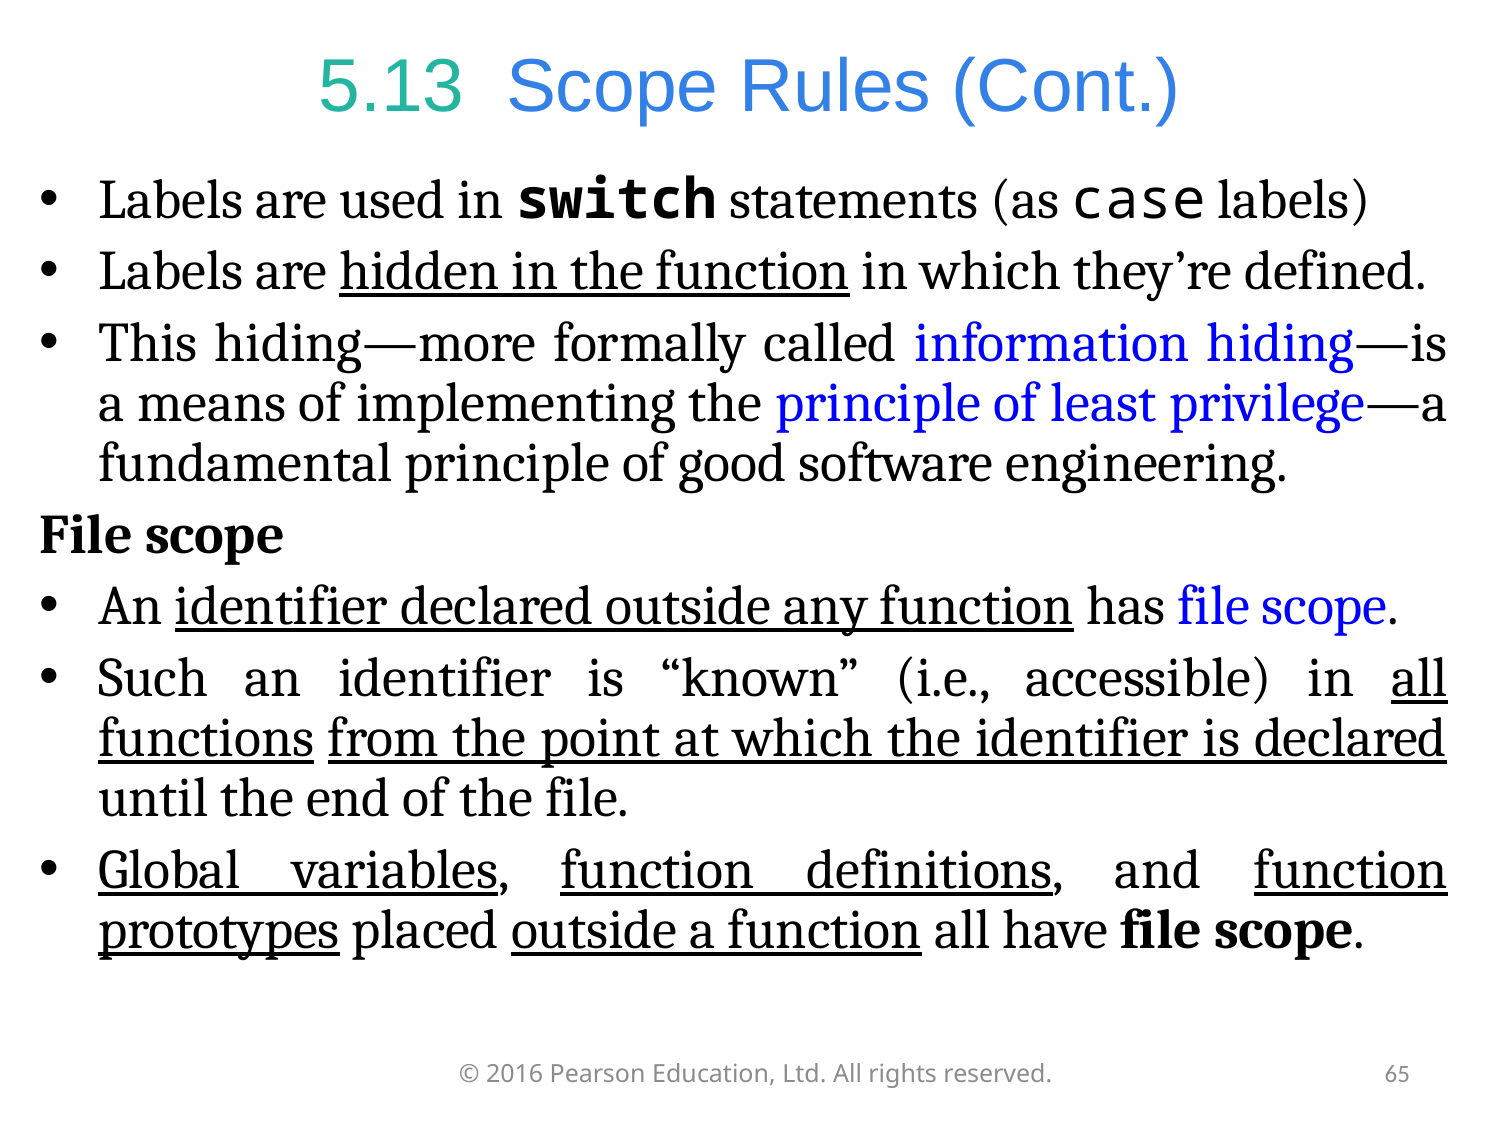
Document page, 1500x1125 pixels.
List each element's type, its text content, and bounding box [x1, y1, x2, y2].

slide_number 65 [1074, 1042, 1425, 1103]
list Labels are used in switch statements (as case labels) Labels are hidden in the function in which they’re defined. This hiding—more formally called information hiding—is a means of implementing the principle of least privilege—a fundamental principle of good software engineering. File scope An identifier declared outside any function has file scope. Such an identifier is “known” (i.e., accessible) in all functions from the point at which the identifier is declared until the end of the file. Global variables, function definitions, and function prototypes placed outside a function all have file scope. [24, 162, 1463, 1025]
footer © 2016 Pearson Education, Ltd. All rights reserved. [362, 1042, 1074, 1103]
title 5.13 Scope Rules (Cont.) [75, 22, 1425, 140]
